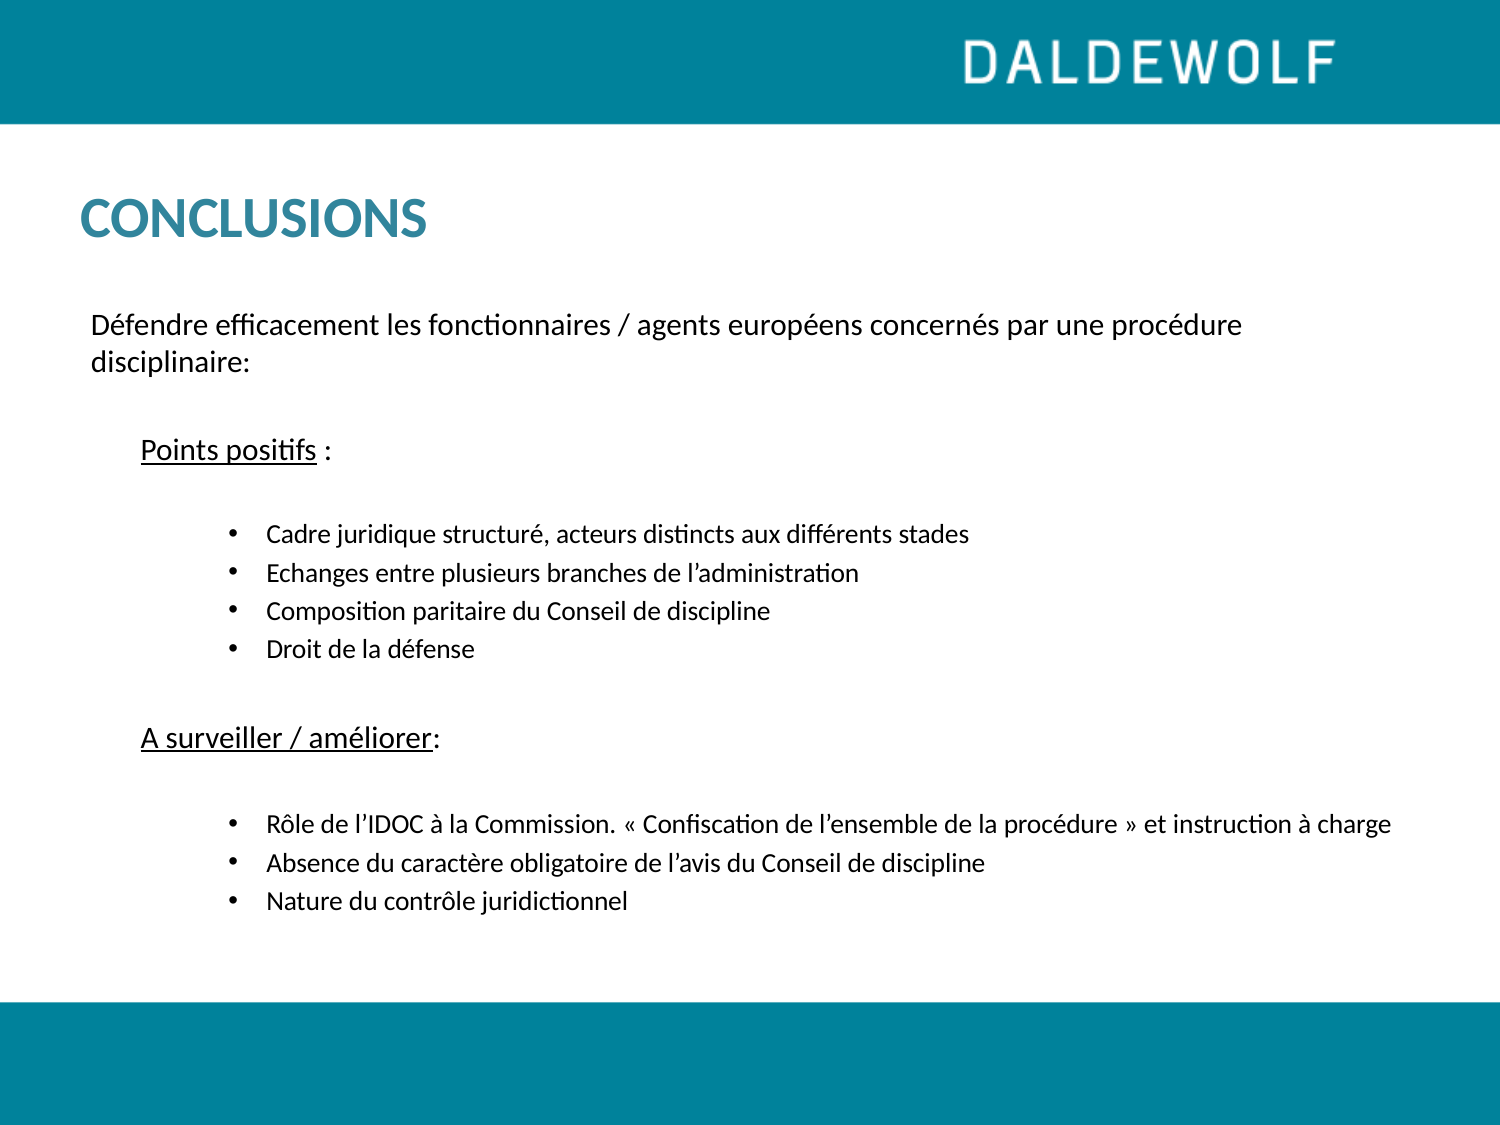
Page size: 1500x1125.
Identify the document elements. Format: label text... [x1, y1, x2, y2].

list Défendre efficacement les fonctionnaires / agents européens concernés par une procédure disciplinaire: Points positifs : Cadre juridique structuré, acteurs distincts aux différents stades Echanges entre plusieurs branches de l’administration Composition paritaire du Conseil de discipline Droit de la défense A surveiller / améliorer: Rôle de l’IDOC à la Commission. « Confiscation de l’ensemble de la procédure » et instruction à charge Absence du caractère obligatoire de l’avis du Conseil de discipline Nature du contrôle juridictionnel [75, 252, 1425, 957]
title CONCLUSIONS [64, 149, 1415, 280]
